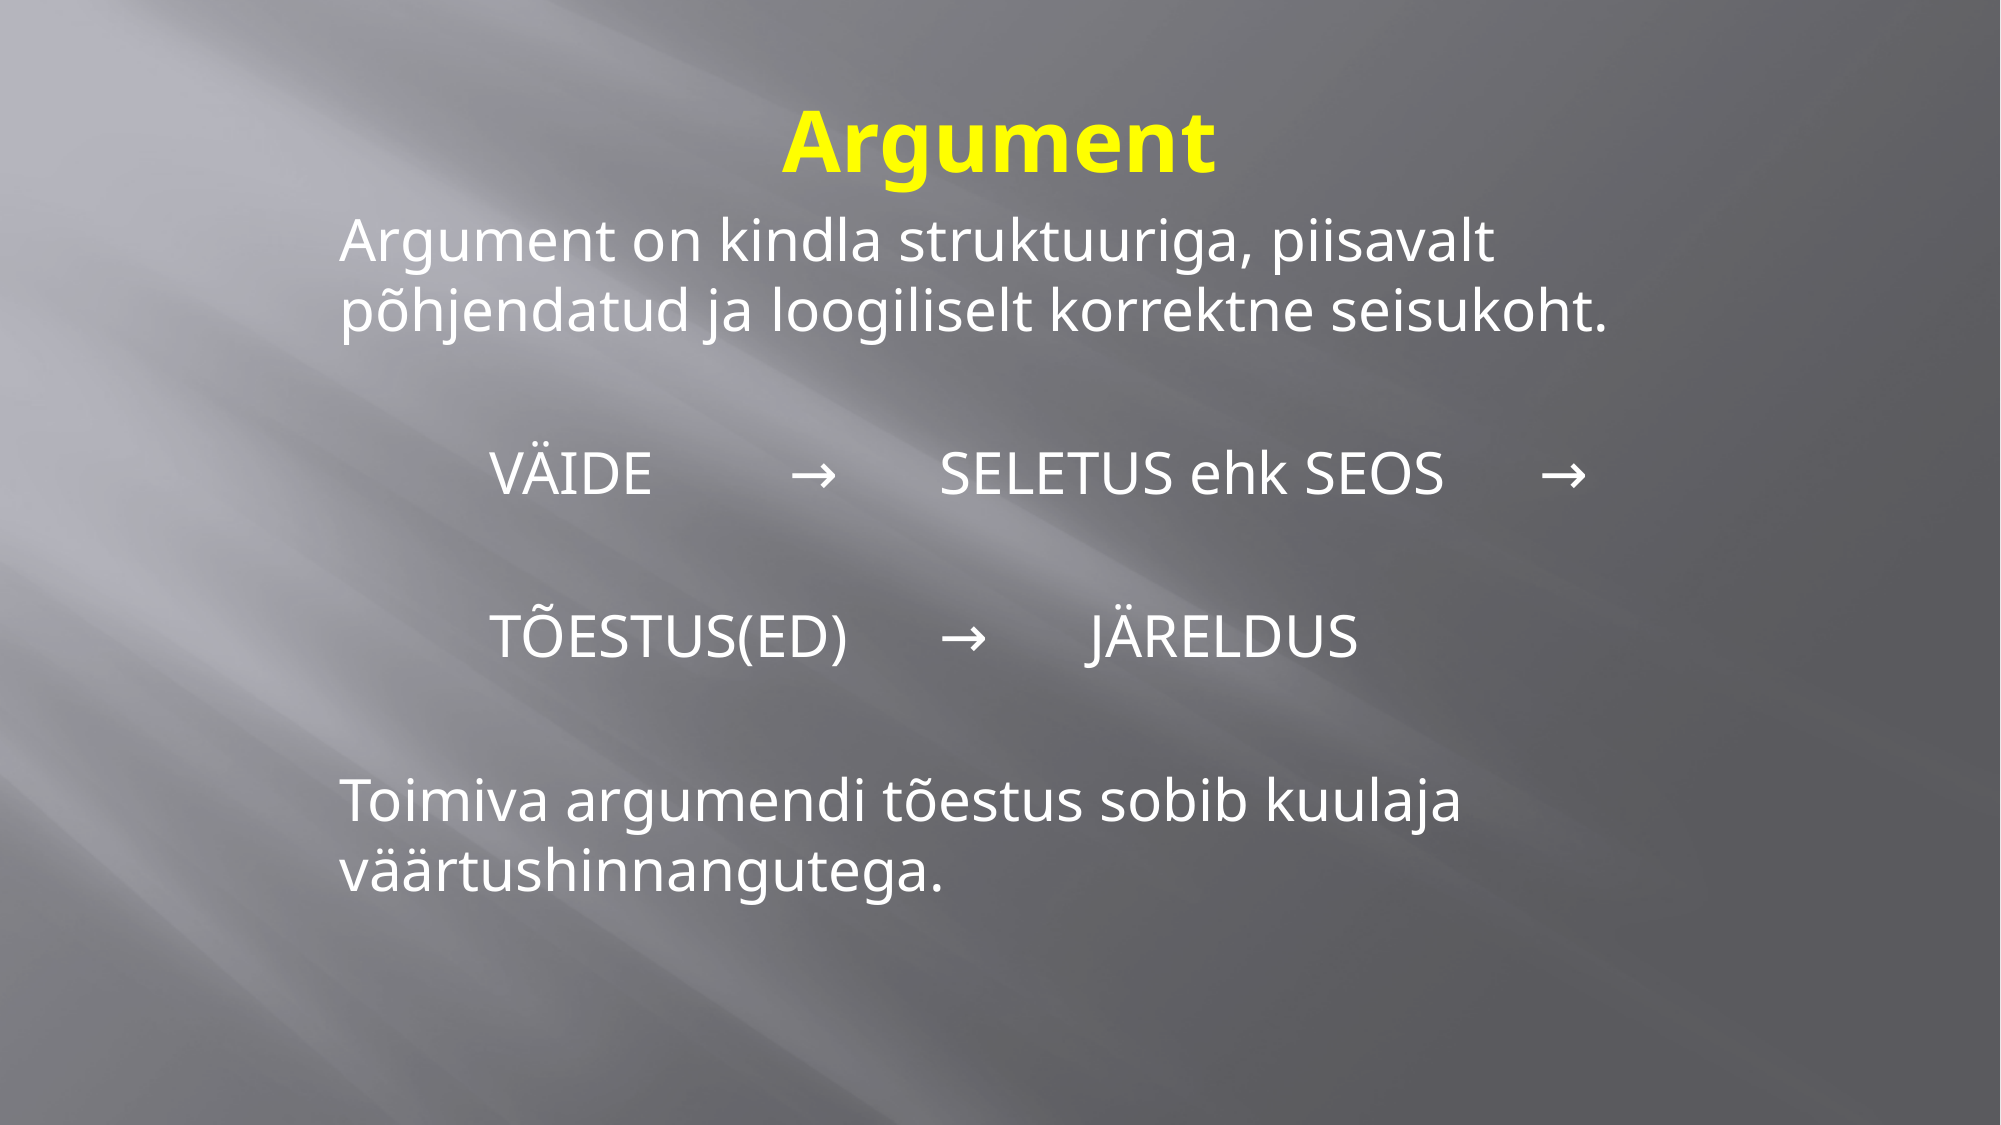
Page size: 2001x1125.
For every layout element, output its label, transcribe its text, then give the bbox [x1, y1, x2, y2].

list Argument on kindla struktuuriga, piisavalt põhjendatud ja loogiliselt korrektne seisukoht. VÄIDE → SELETUS ehk SEOS → TÕESTUS(ED) → JÄRELDUS Toimiva argumendi tõestus sobib kuulaja väärtushinnangutega. [324, 196, 1675, 1005]
title Argument [99, 45, 1900, 233]
